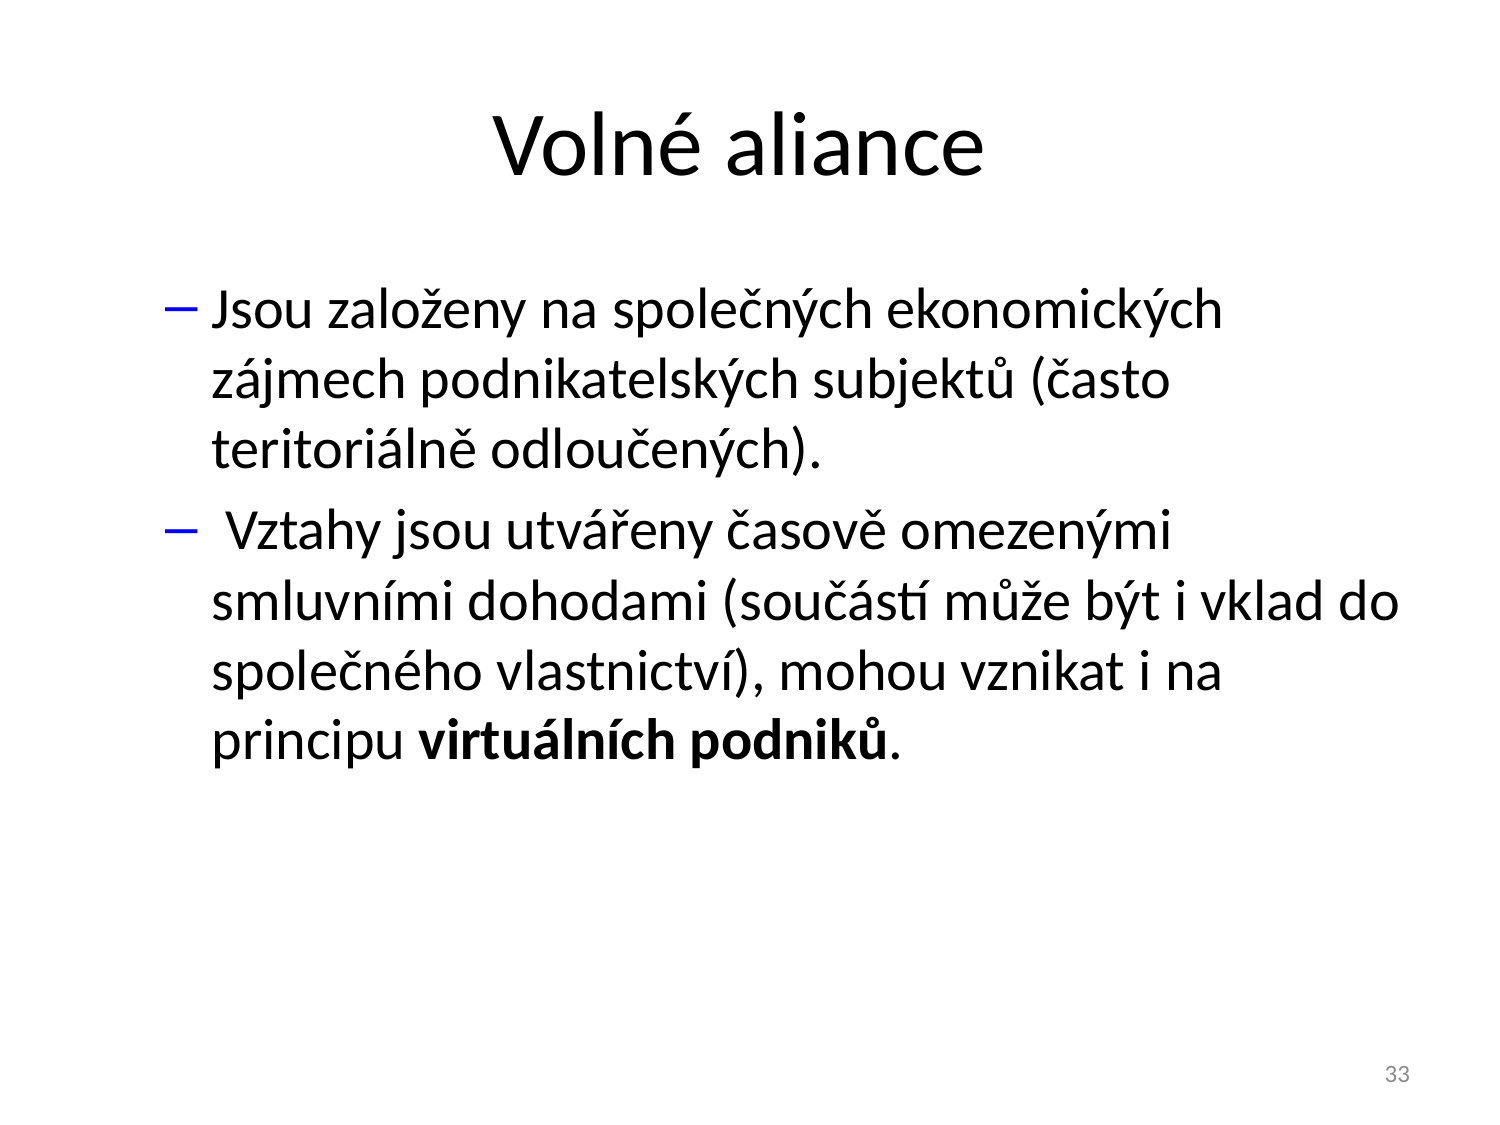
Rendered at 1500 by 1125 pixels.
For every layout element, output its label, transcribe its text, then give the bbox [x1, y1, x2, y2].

slide_number 33 [1074, 1042, 1425, 1103]
title Volné aliance [75, 45, 1425, 233]
list Jsou založeny na společných ekonomických zájmech podnikatelských subjektů (často teritoriálně odloučených). Vztahy jsou utvářeny časově omezenými smluvními dohodami (součástí může být i vklad do společného vlastnictví), mohou vznikat i na principu virtuálních podniků. [75, 262, 1425, 1005]
